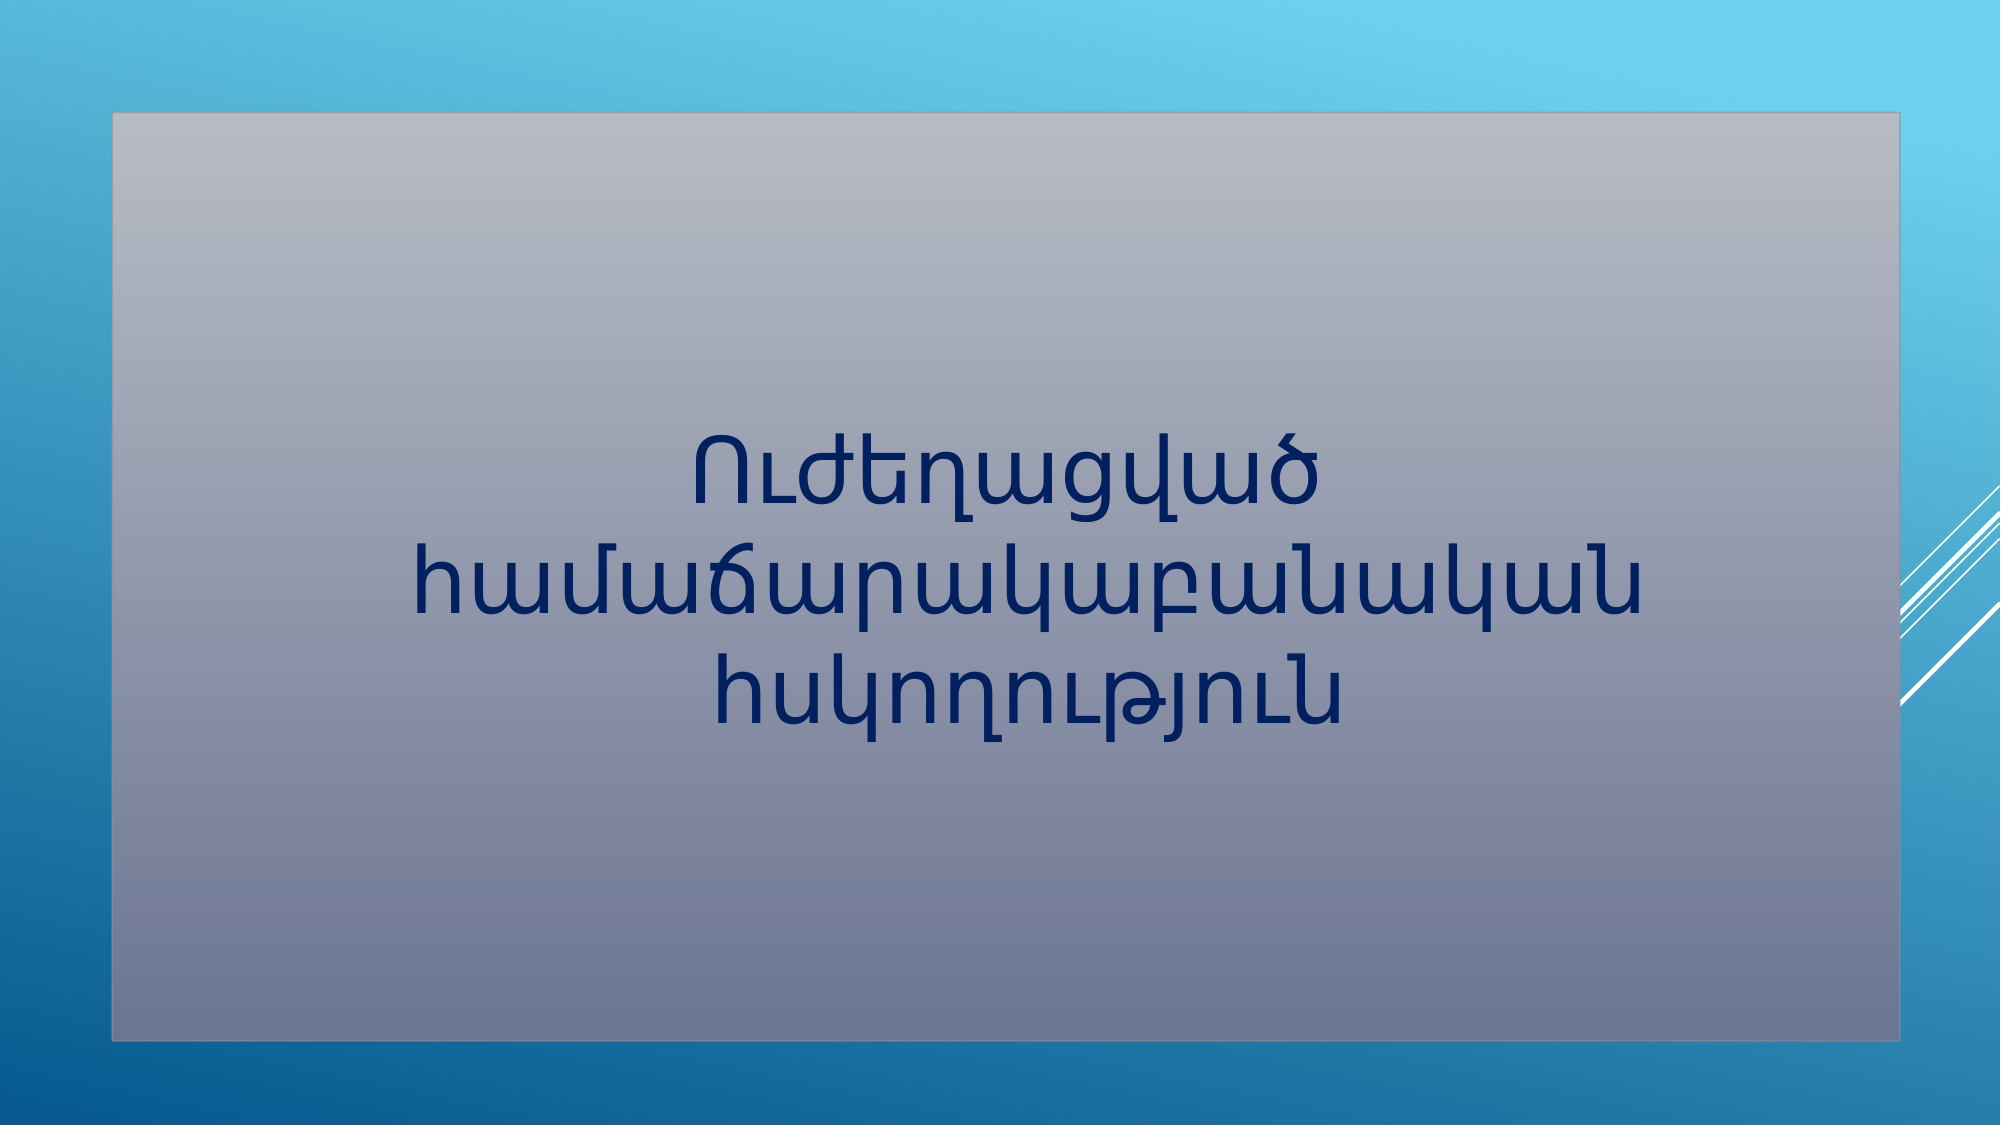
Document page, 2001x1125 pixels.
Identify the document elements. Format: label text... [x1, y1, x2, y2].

list Ուժեղացված համաճարակաբանական հսկողություն [111, 112, 1901, 1042]
